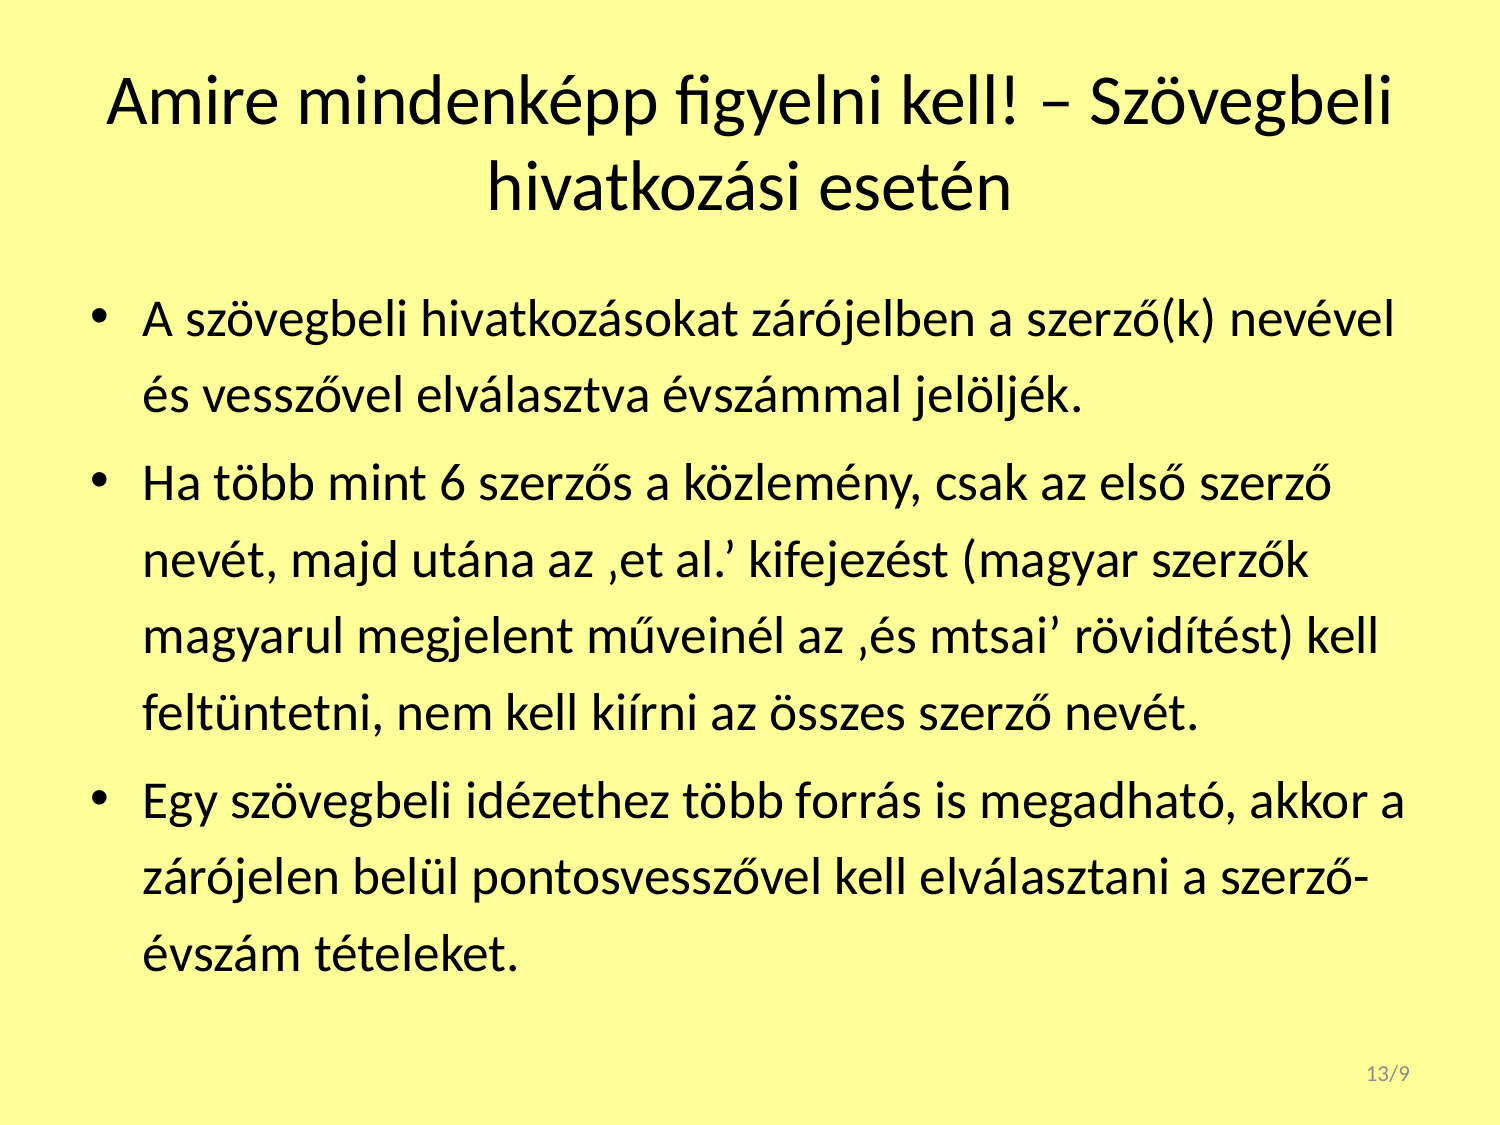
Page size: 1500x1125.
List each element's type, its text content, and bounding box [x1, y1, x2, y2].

slide_number 13/9 [1074, 1042, 1425, 1103]
title Amire mindenképp figyelni kell! – Szövegbeli hivatkozási esetén [75, 45, 1425, 233]
list A szövegbeli hivatkozásokat zárójelben a szerző(k) nevével és vesszővel elválasztva évszámmal jelöljék. Ha több mint 6 szerzős a közlemény, csak az első szerző nevét, majd utána az ‚et al.’ kifejezést (magyar szerzők magyarul megjelent műveinél az ‚és mtsai’ rövidítést) kell feltüntetni, nem kell kiírni az összes szerző nevét. Egy szövegbeli idézethez több forrás is megadható, akkor a zárójelen belül pontosvesszővel kell elválasztani a szerző-évszám tételeket. [75, 262, 1425, 1005]
